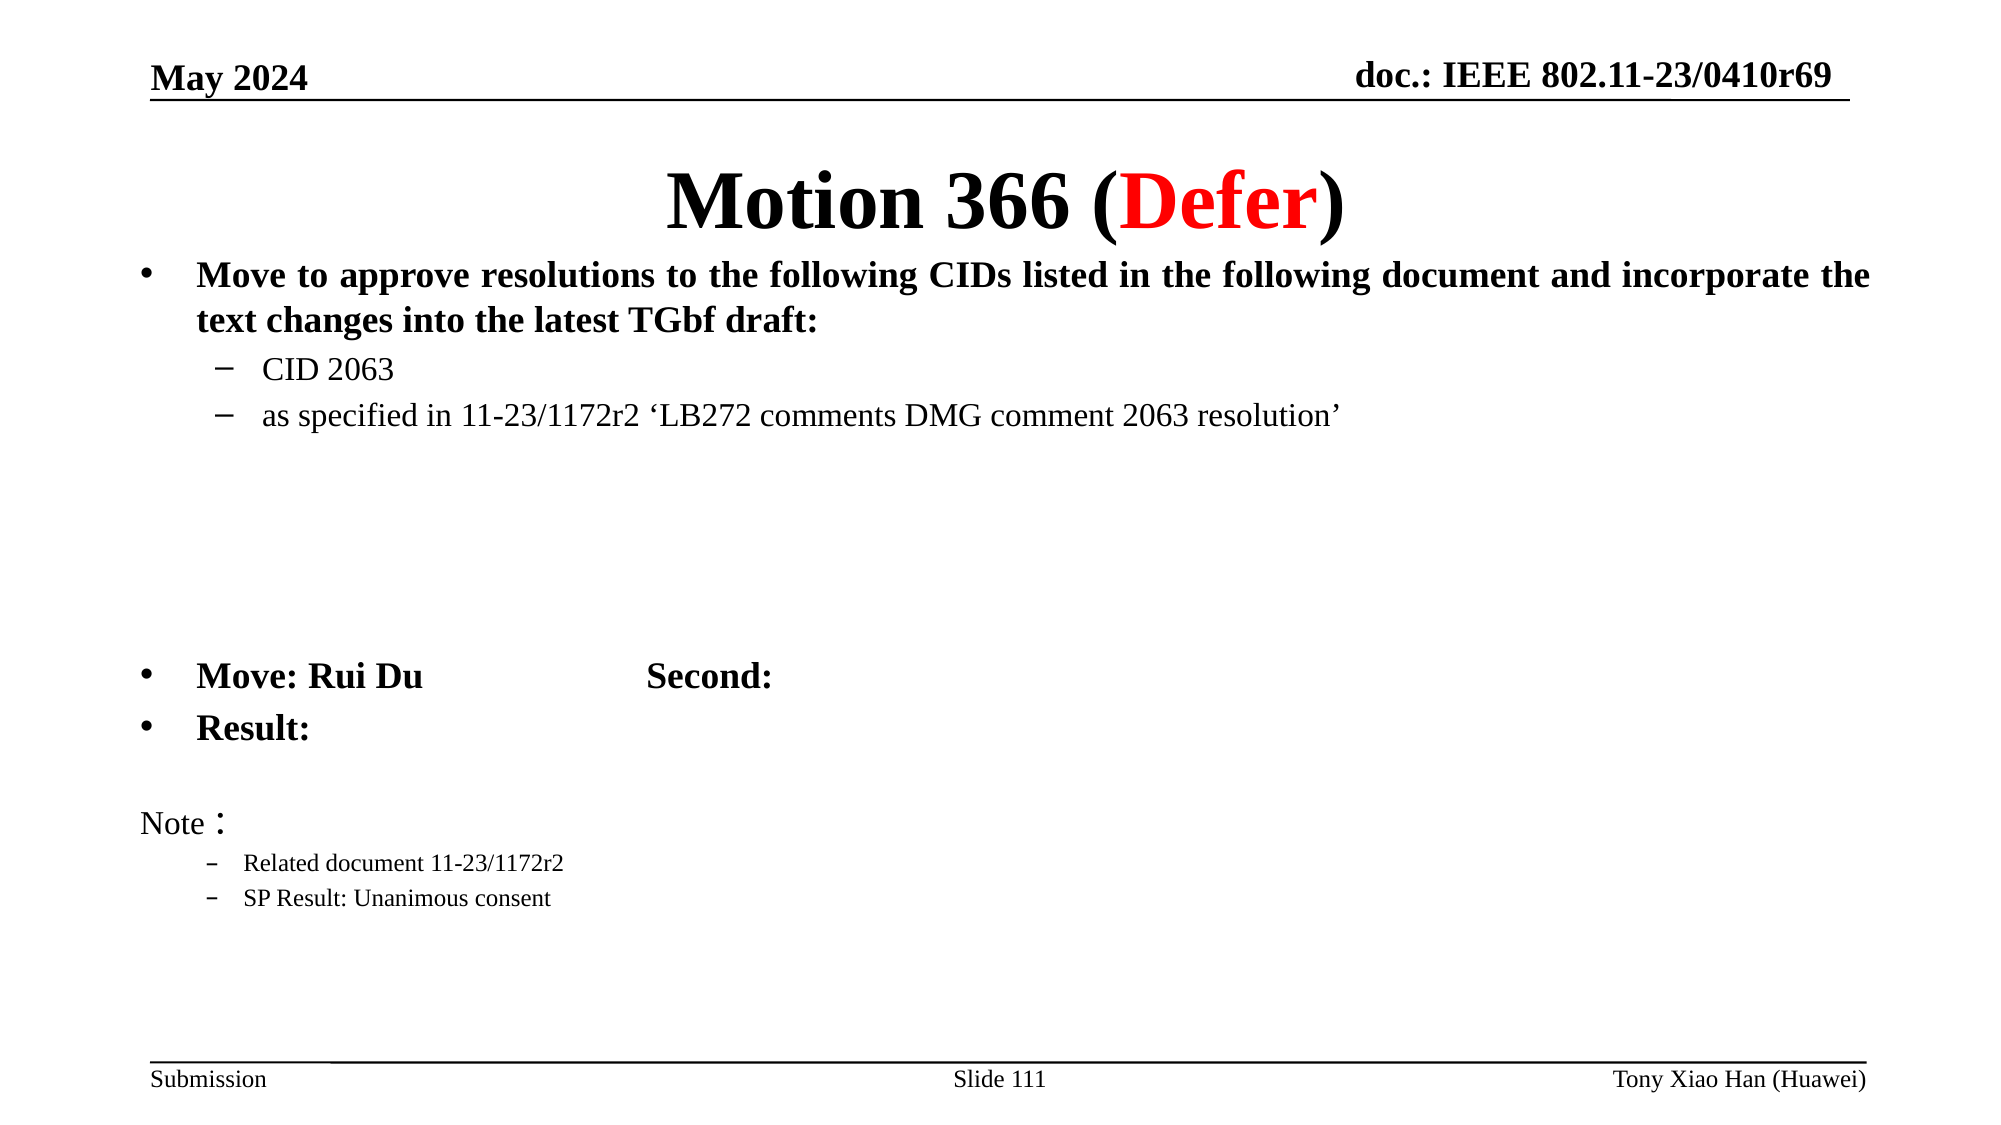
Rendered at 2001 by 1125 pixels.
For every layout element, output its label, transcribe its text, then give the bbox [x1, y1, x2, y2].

text_box Move to approve resolutions to the following CIDs listed in the following document and incorporate the text changes into the latest TGbf draft: CID 2063 as specified in 11-23/1172r2 ‘LB272 comments DMG comment 2063 resolution’ Move: Rui Du Second: Result: Note： Related document 11-23/1172r2 SP Result: Unanimous consent [125, 212, 1888, 900]
text_box Motion 366 (Defer) [368, 137, 1644, 212]
